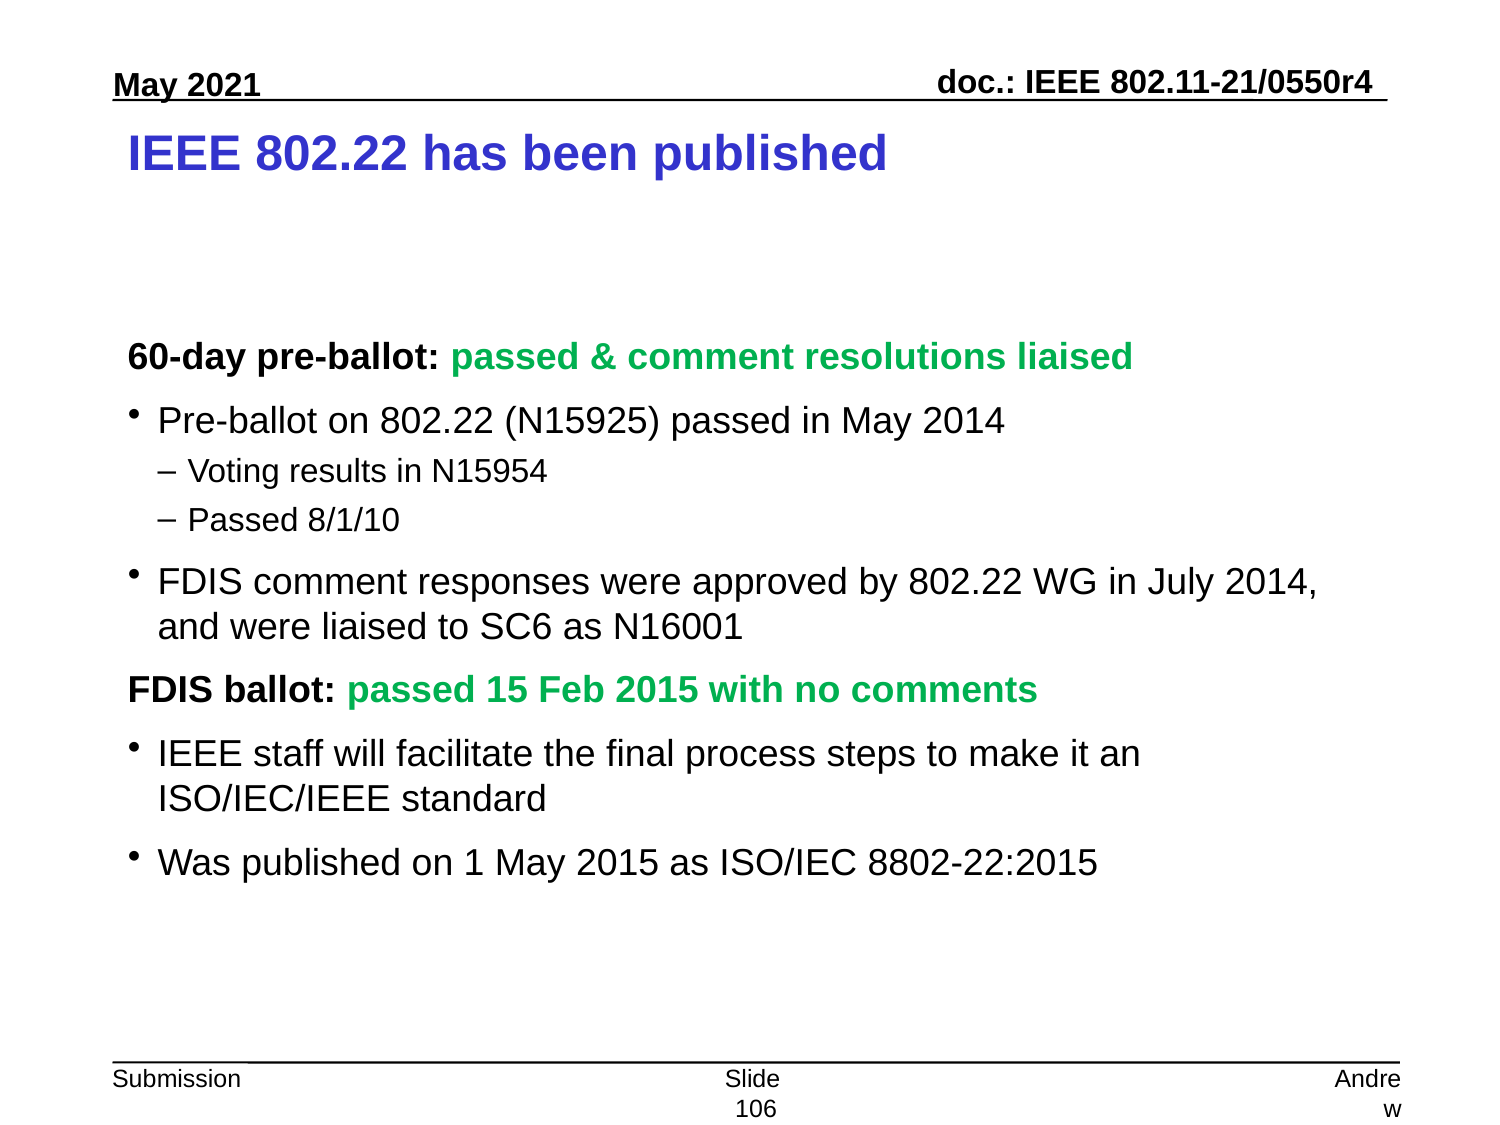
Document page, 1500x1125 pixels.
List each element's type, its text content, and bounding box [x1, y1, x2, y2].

footer Andrew Myles, Cisco [1320, 1061, 1402, 1093]
slide_number Slide 106 [709, 1061, 803, 1093]
title IEEE 802.22 has been published [112, 112, 1388, 288]
list 60-day pre-ballot: passed & comment resolutions liaised Pre-ballot on 802.22 (N15925) passed in May 2014 Voting results in N15954 Passed 8/1/10 FDIS comment responses were approved by 802.22 WG in July 2014, and were liaised to SC6 as N16001 FDIS ballot: passed 15 Feb 2015 with no comments IEEE staff will facilitate the final process steps to make it an ISO/IEC/IEEE standard Was published on 1 May 2015 as ISO/IEC 8802-22:2015 [112, 324, 1388, 1000]
